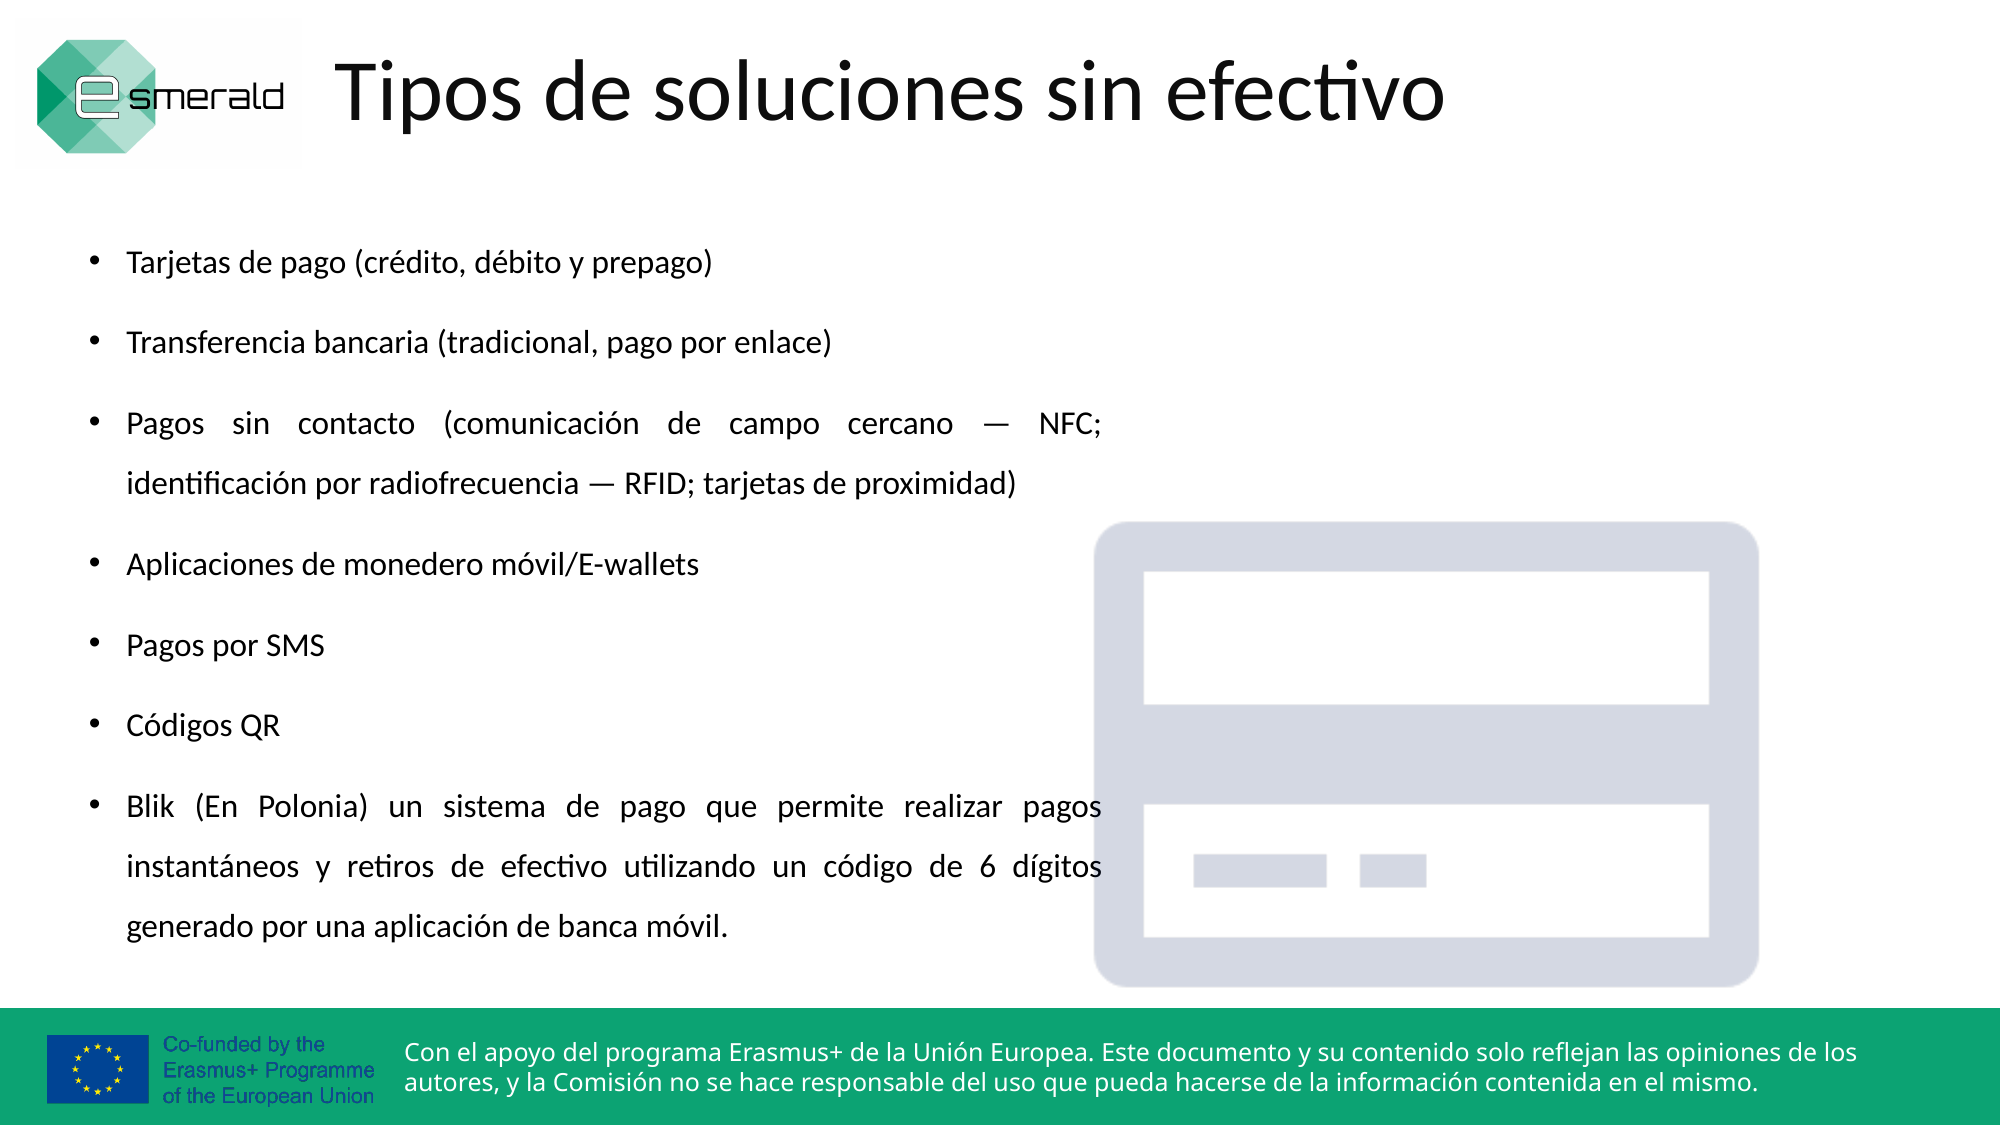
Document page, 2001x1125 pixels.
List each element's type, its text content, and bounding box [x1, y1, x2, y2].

picture [1028, 356, 1826, 1125]
title Tipos de soluciones sin efectivo [320, 37, 2000, 224]
list Tarjetas de pago (crédito, débito y prepago) Transferencia bancaria (tradicional, pago por enlace) Pagos sin contacto (comunicación de campo cercano — NFC; identificación por radiofrecuencia — RFID; tarjetas de proximidad) Aplicaciones de monedero móvil/E-wallets Pagos por SMS Códigos QR Blik (En Polonia) un sistema de pago que permite realizar pagos instantáneos y retiros de efectivo utilizando un código de 6 dígitos generado por una aplicación de banca móvil. [73, 212, 1119, 908]
picture [47, 1035, 374, 1107]
picture [15, 18, 302, 169]
